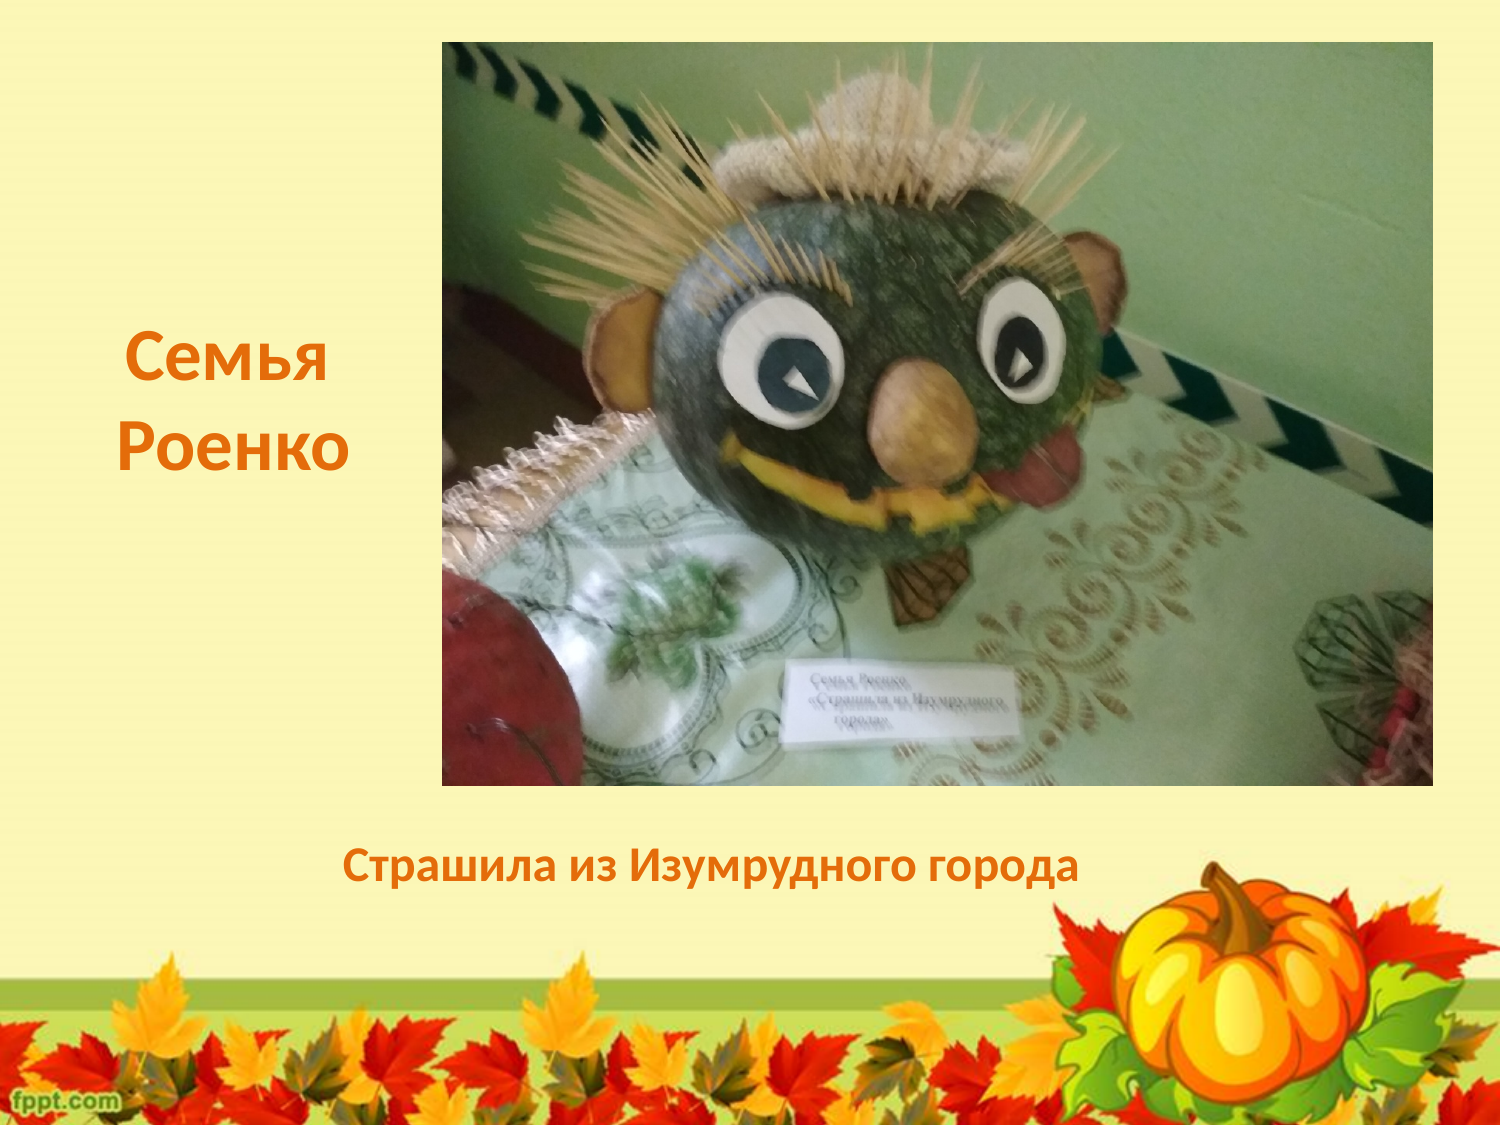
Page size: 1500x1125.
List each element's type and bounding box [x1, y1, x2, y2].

picture [0, 0, 1500, 1125]
list [442, 42, 1434, 786]
